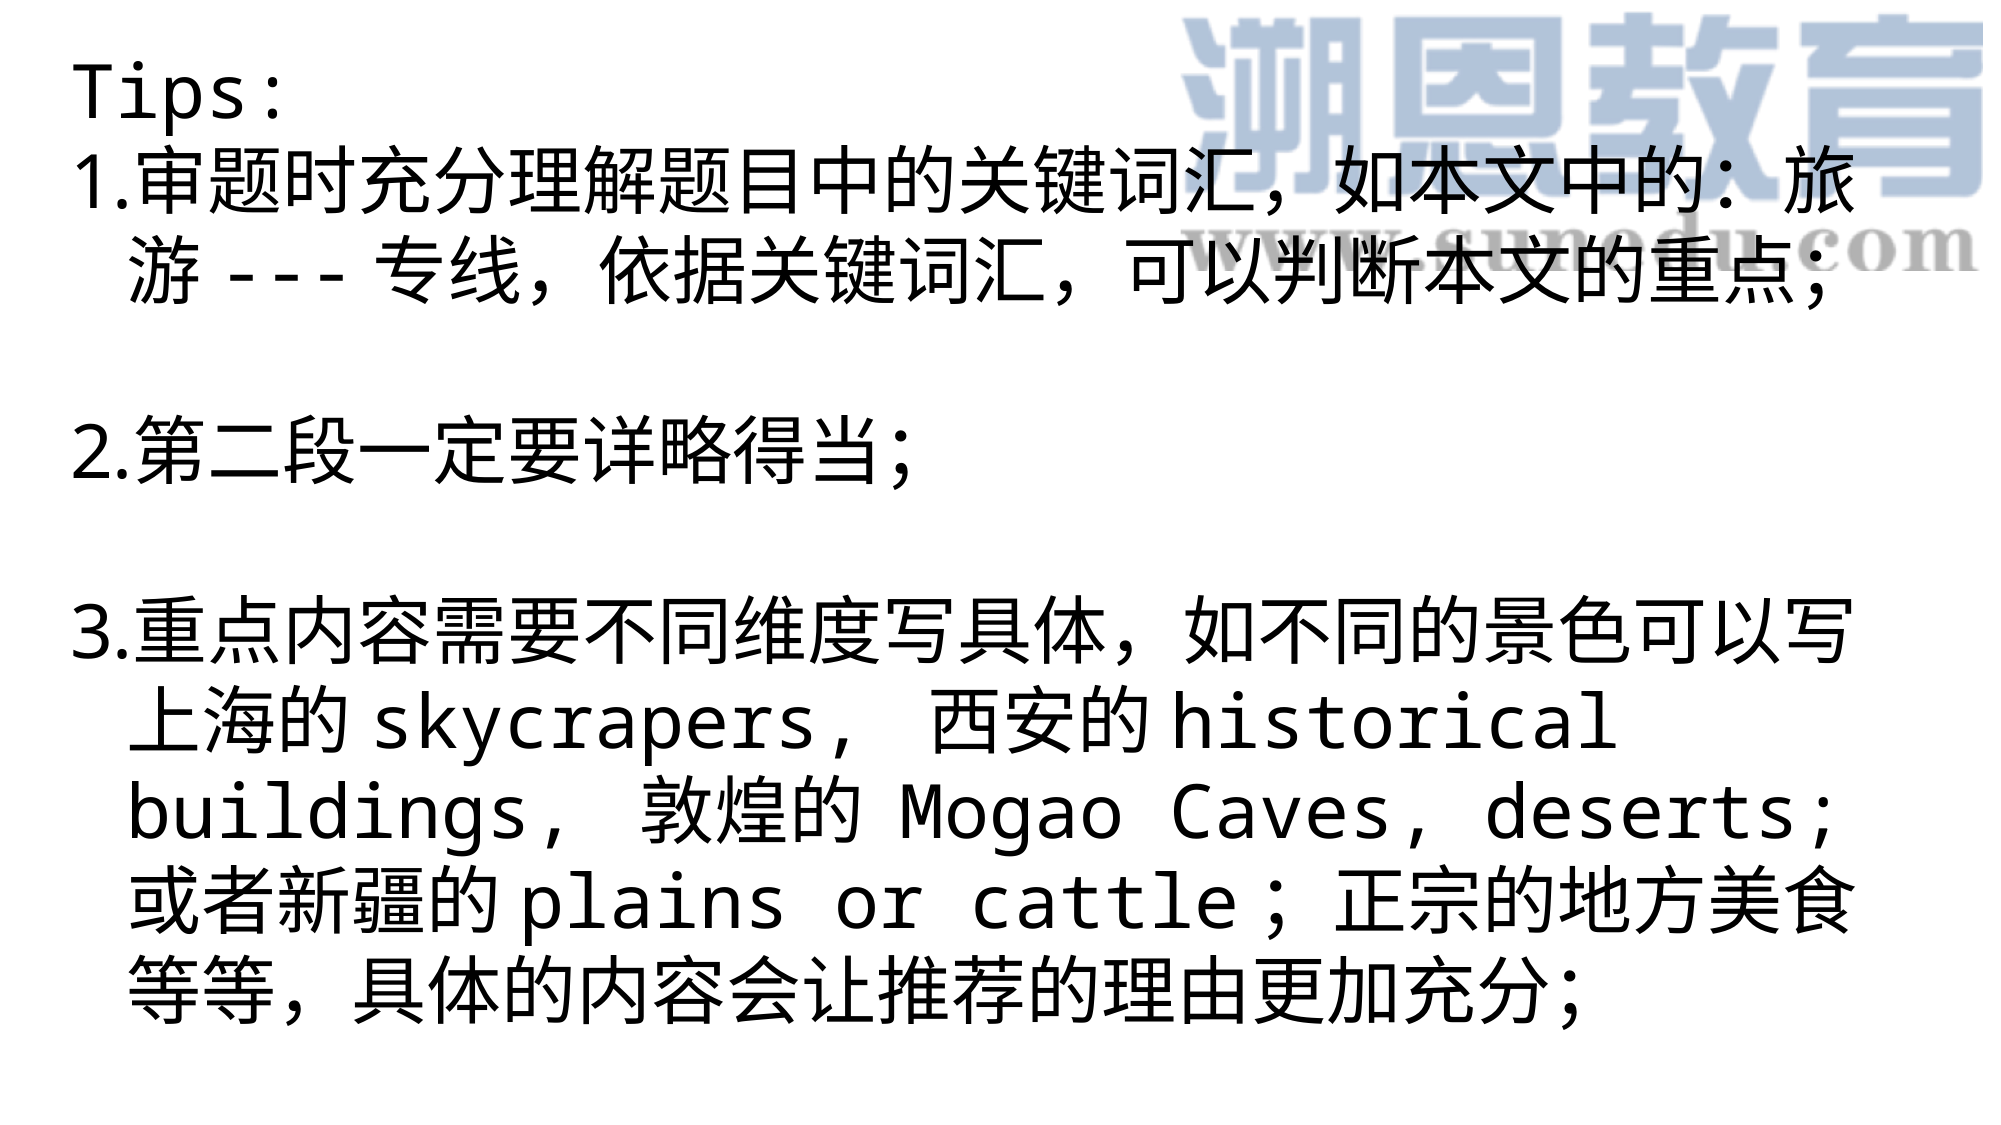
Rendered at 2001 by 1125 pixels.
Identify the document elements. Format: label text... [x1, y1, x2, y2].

text_box Tips: 审题时充分理解题目中的关键词汇，如本文中的：旅游---专线，依据关键词汇，可以判断本文的重点； 第二段一定要详略得当； 重点内容需要不同维度写具体，如不同的景色可以写上海的skycrapers, 西安的historical buildings, 敦煌的 Mogao Caves, deserts; 或者新疆的plains or cattle；正宗的地方美食等等，具体的内容会让推荐的理由更加充分； [55, 36, 1897, 1042]
picture [1178, 10, 1983, 271]
